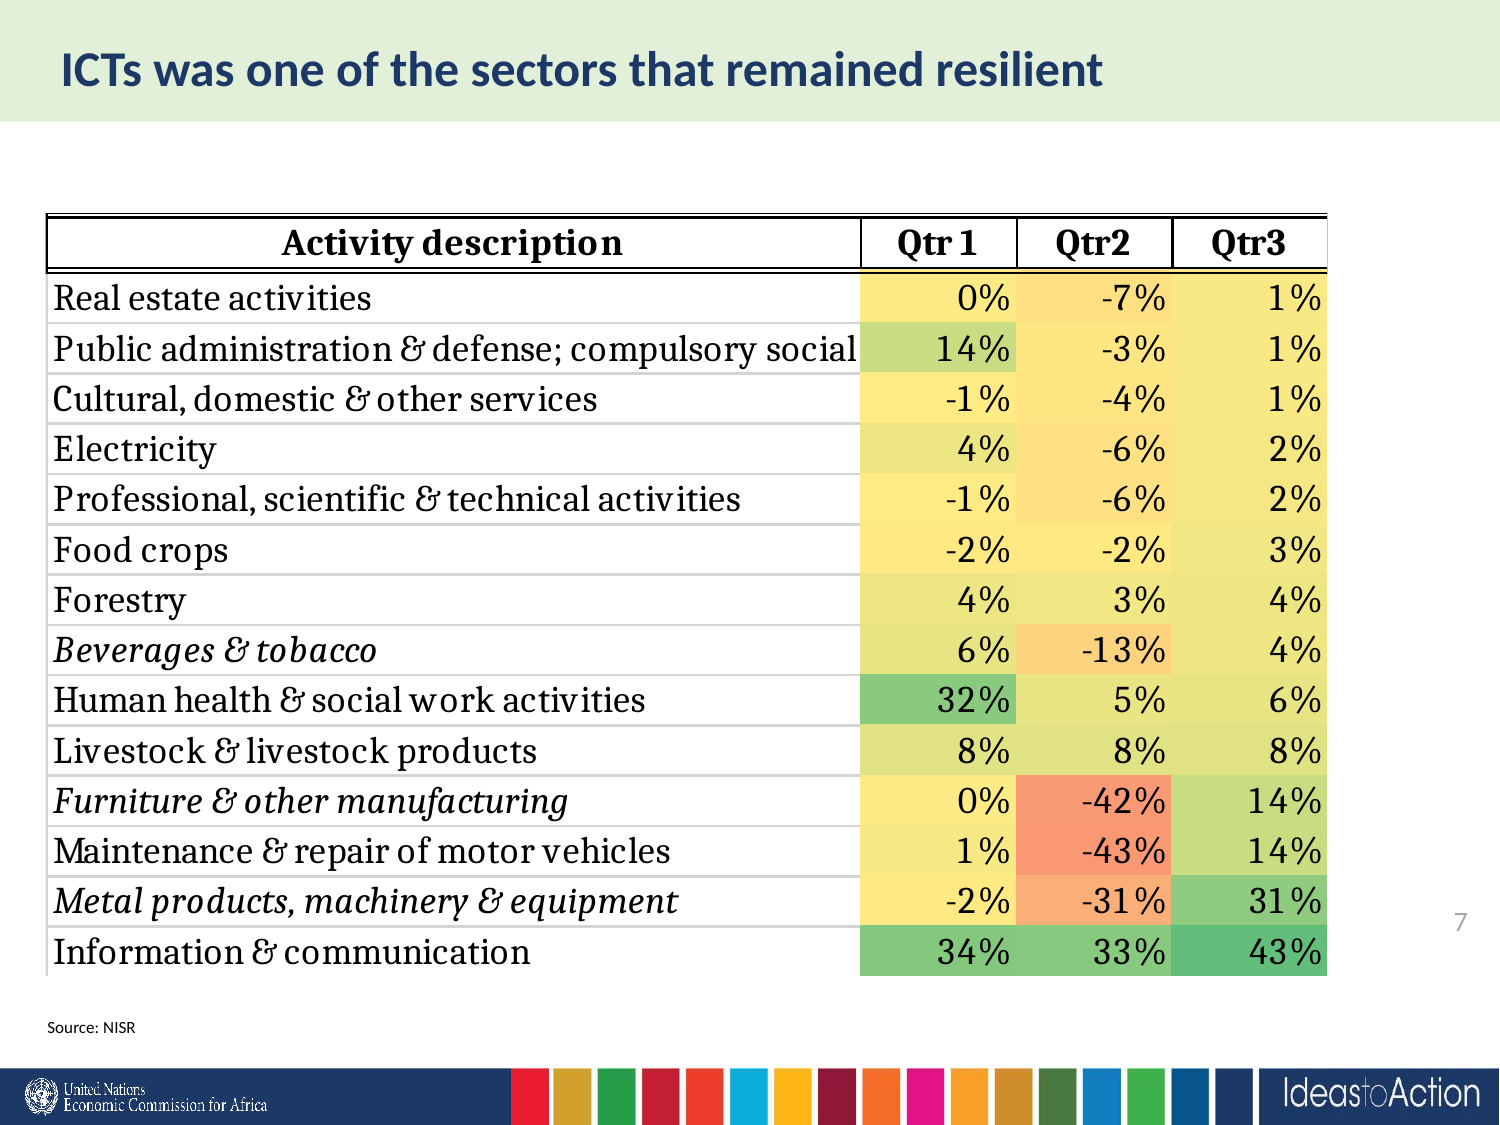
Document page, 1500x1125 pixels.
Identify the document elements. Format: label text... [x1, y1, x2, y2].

picture [25, 1078, 267, 1116]
picture [45, 213, 1330, 979]
title ICTs was one of the sectors that remained resilient [45, 21, 1455, 118]
text_box 7 [1419, 896, 1483, 945]
text_box Source: NISR [32, 1008, 857, 1044]
picture [511, 1068, 1500, 1125]
